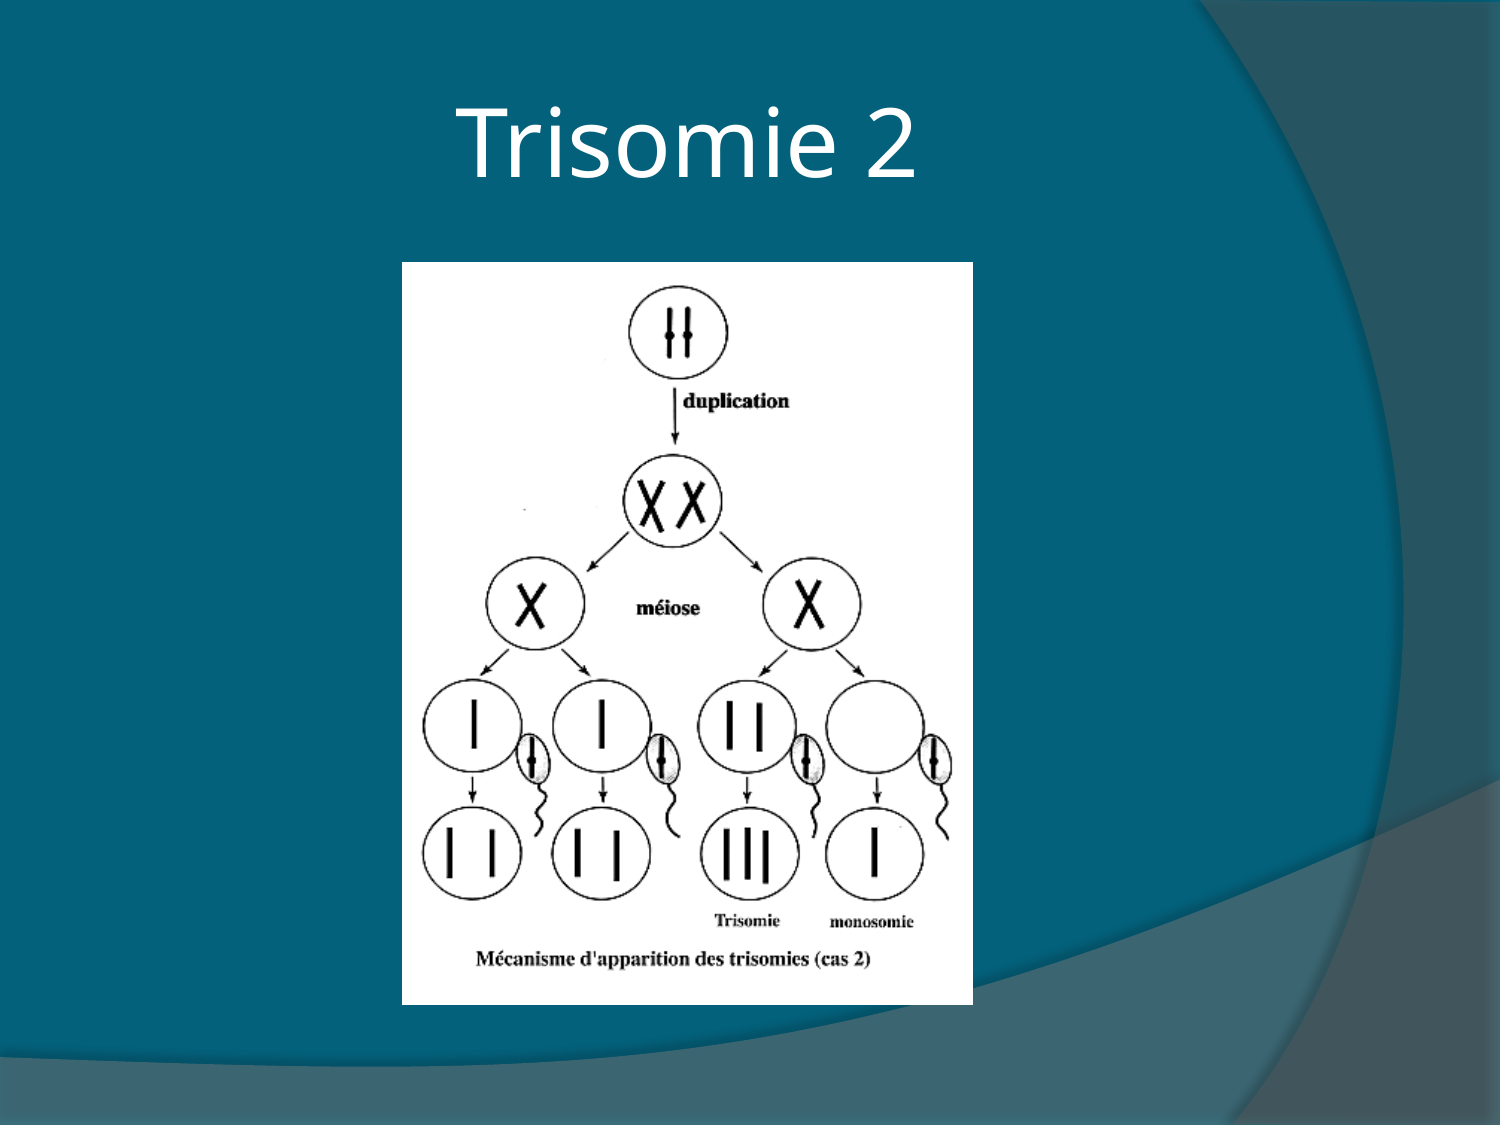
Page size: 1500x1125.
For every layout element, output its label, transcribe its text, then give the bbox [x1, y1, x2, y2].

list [402, 262, 973, 1006]
title Trisomie 2 [75, 45, 1300, 233]
